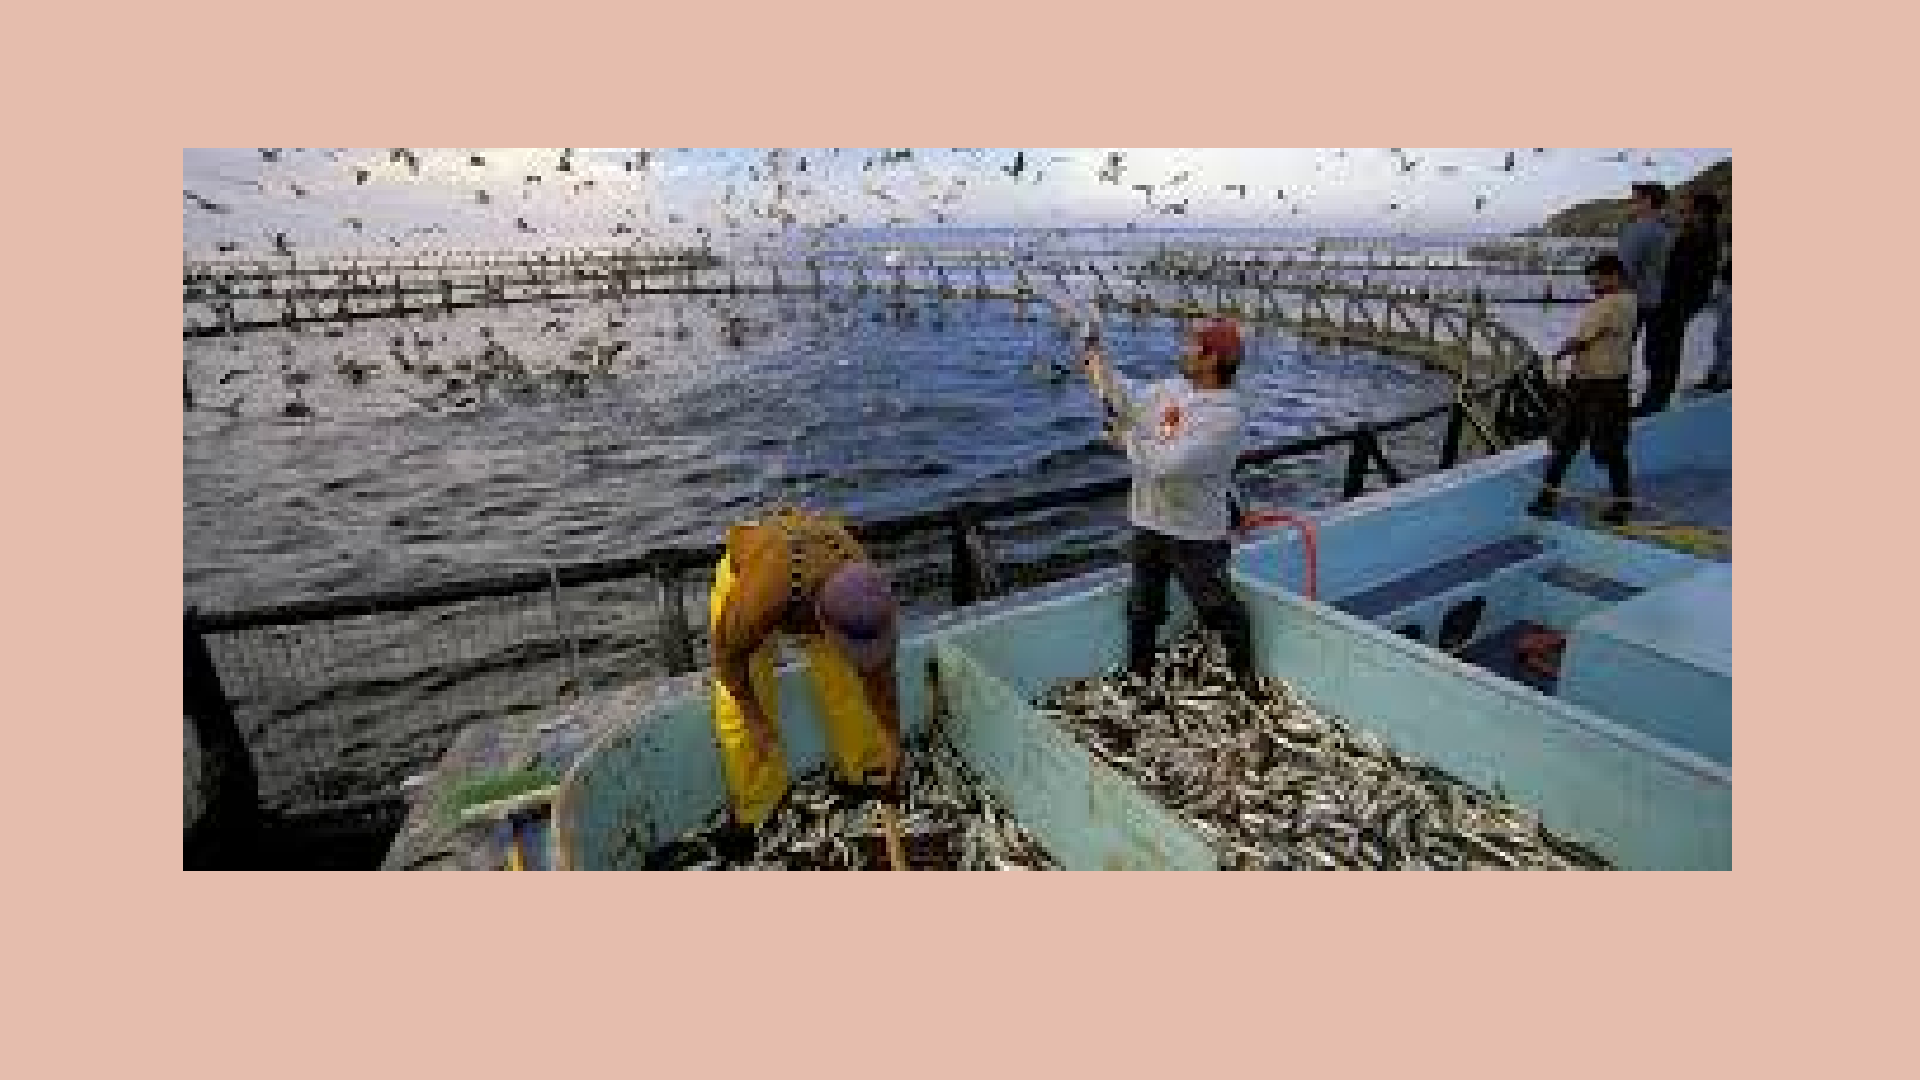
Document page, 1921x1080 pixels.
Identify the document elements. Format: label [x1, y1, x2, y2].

picture [182, 147, 1733, 871]
